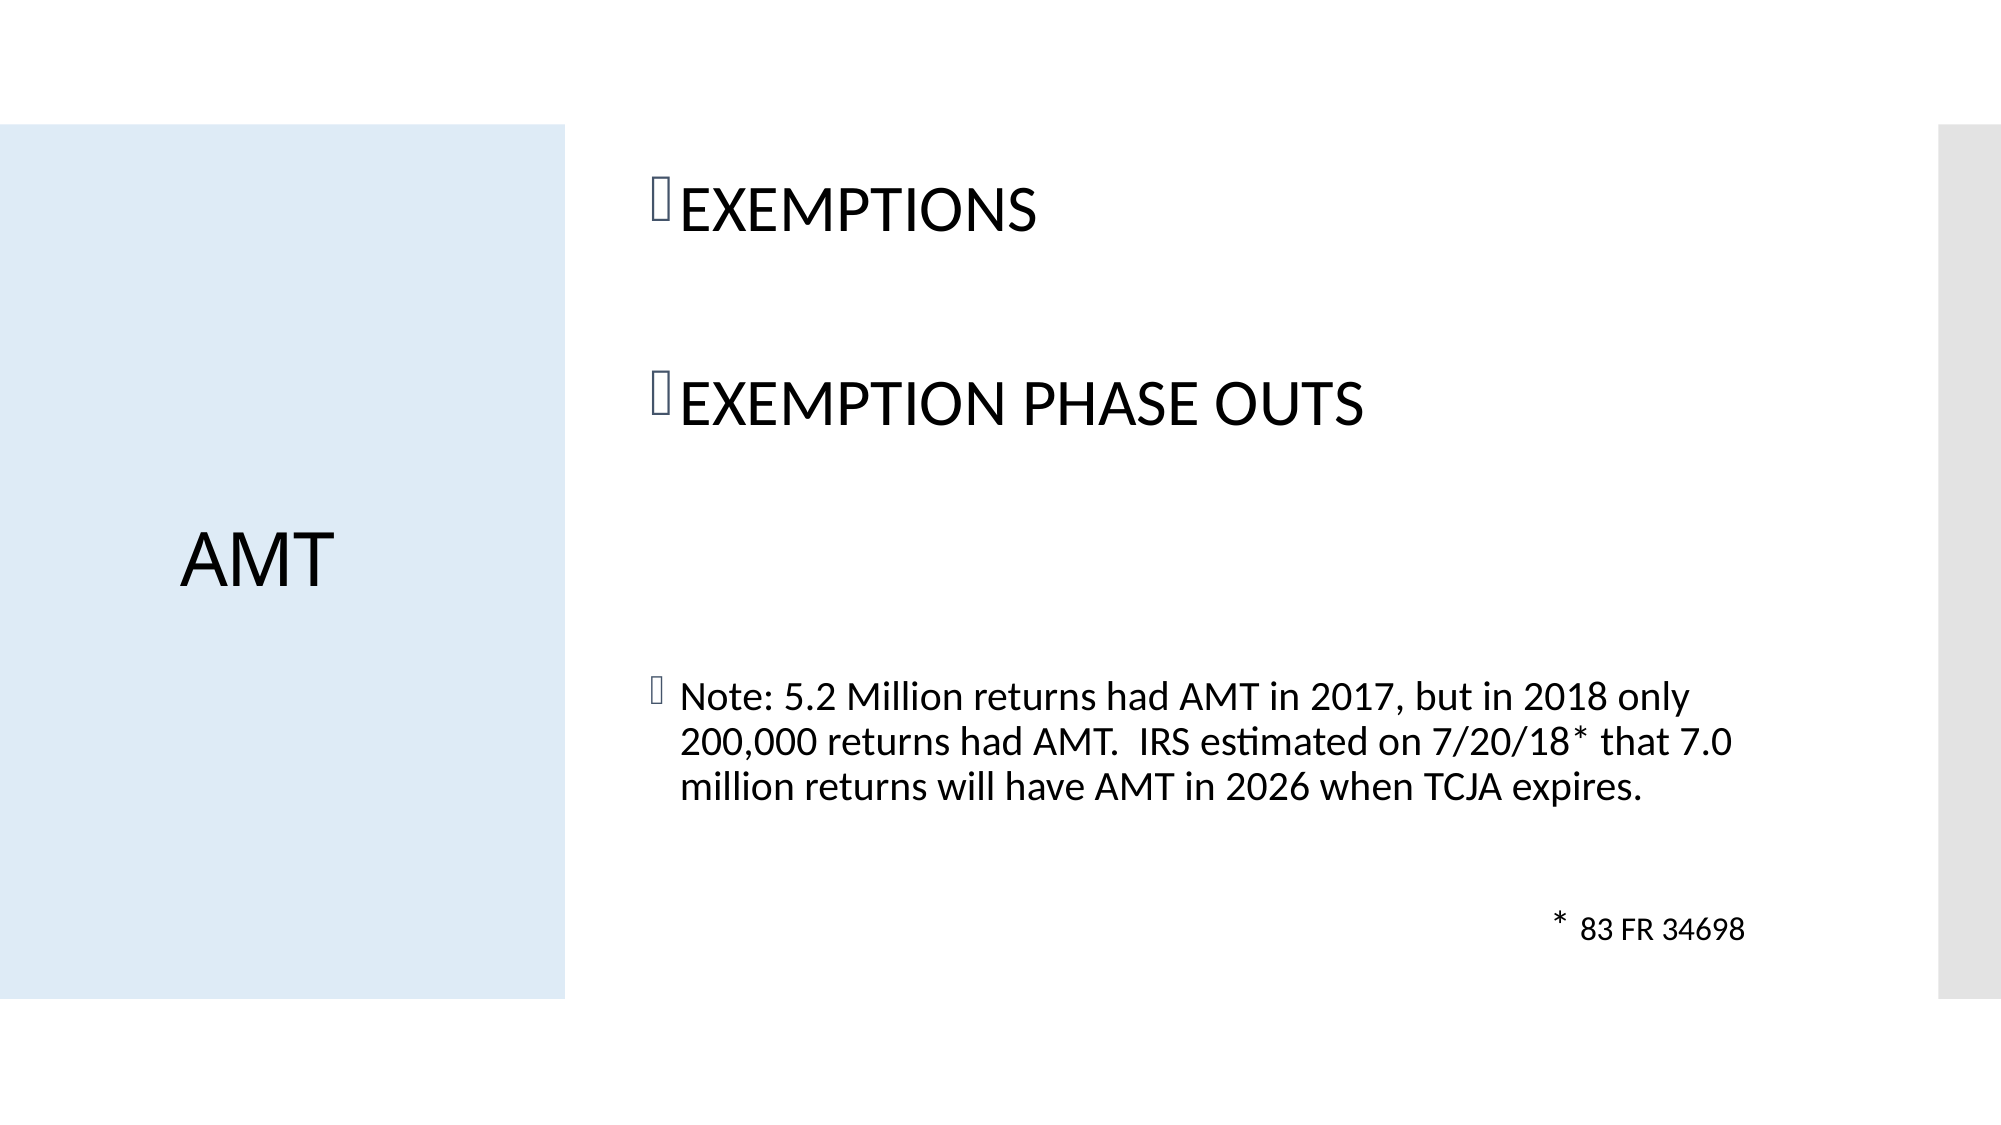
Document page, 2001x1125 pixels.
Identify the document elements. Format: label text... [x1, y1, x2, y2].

title AMT [165, 184, 525, 940]
list EXEMPTIONS EXEMPTION PHASE OUTS Note: 5.2 Million returns had AMT in 2017, but in 2018 only 200,000 returns had AMT. IRS estimated on 7/20/18* that 7.0 million returns will have AMT in 2026 when TCJA expires. * 83 FR 34698 [634, 141, 1835, 982]
